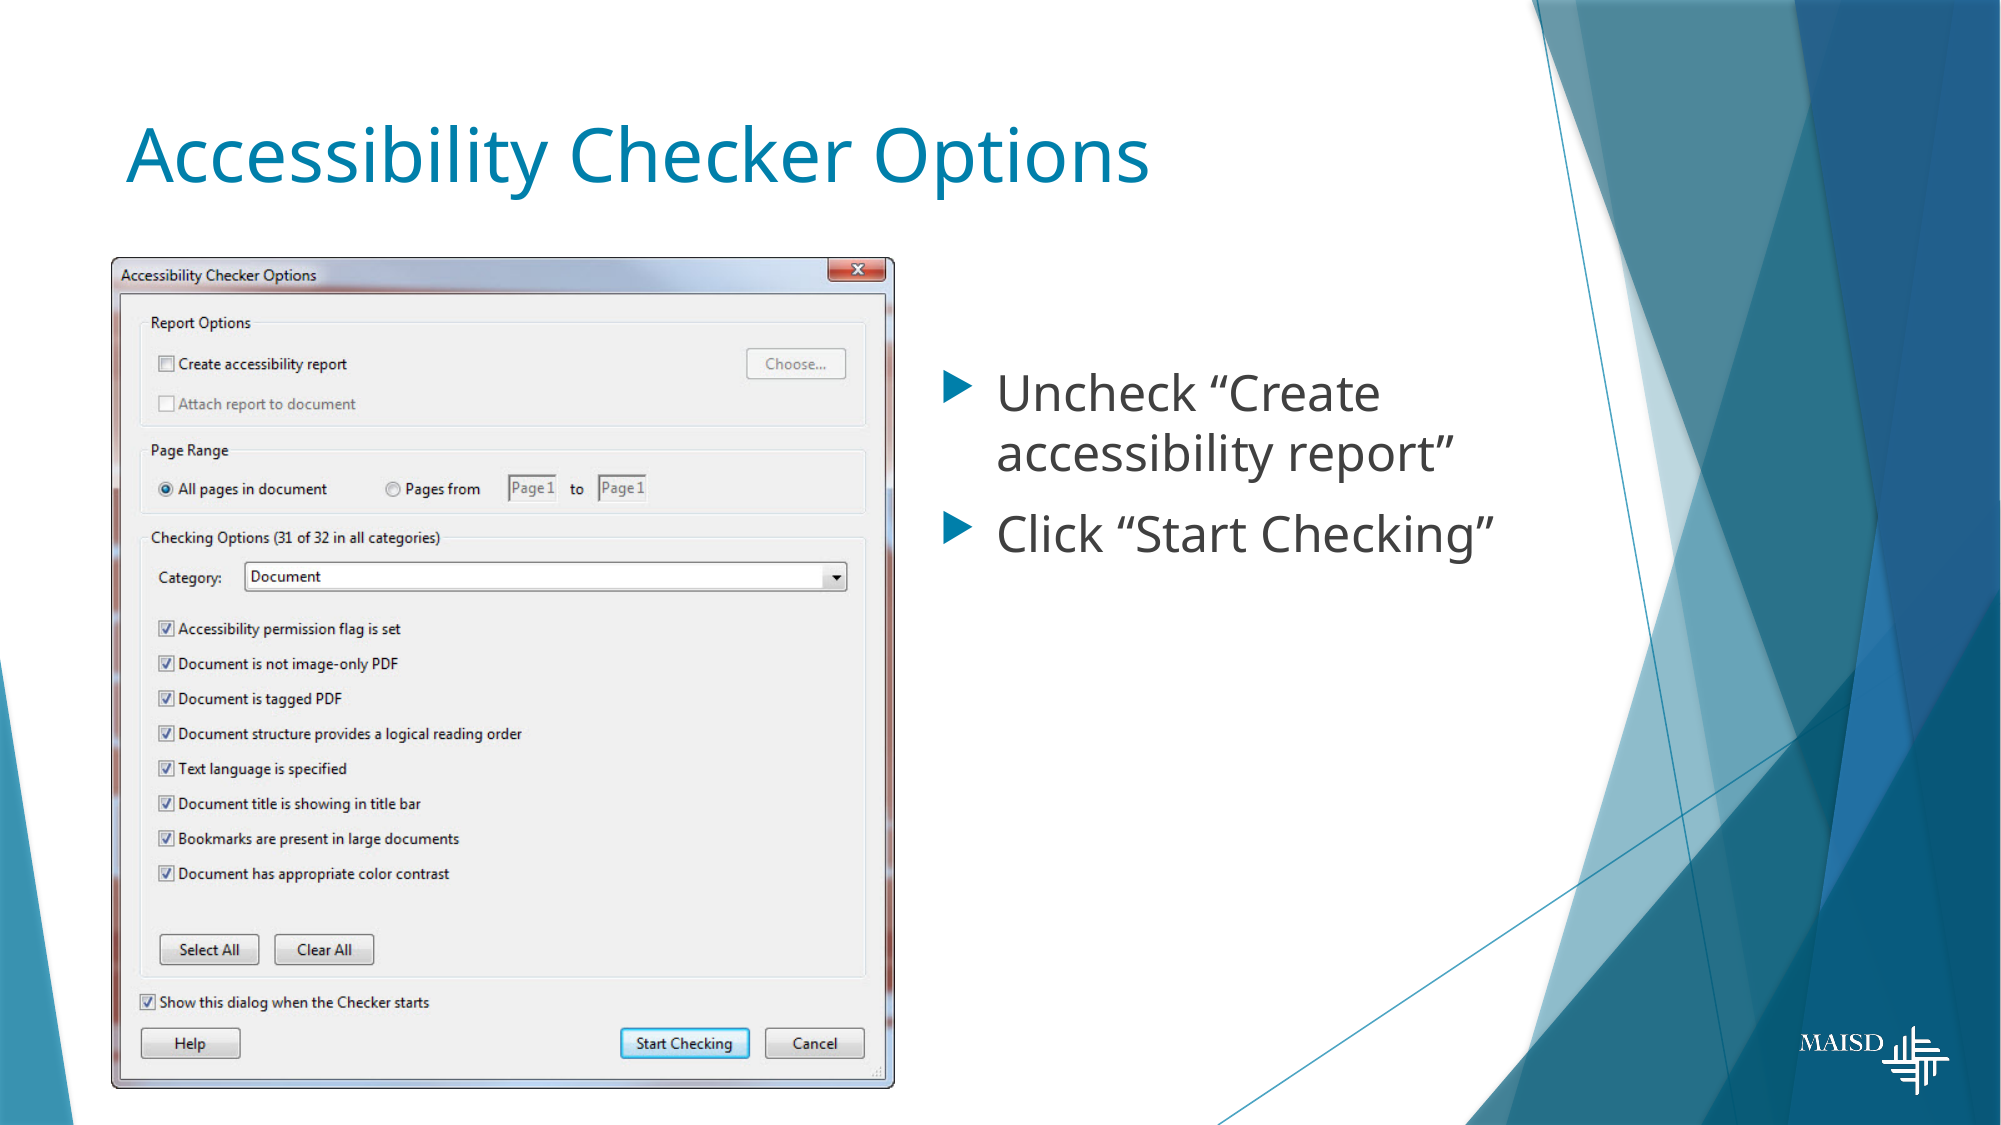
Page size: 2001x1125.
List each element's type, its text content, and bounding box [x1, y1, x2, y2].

picture [1851, 1035, 1862, 1049]
list Uncheck “Create accessibility report” Click “Start Checking” [924, 354, 1522, 992]
title Accessibility Checker Options [111, 99, 1522, 317]
picture [1830, 1035, 1837, 1050]
picture [1883, 1027, 1949, 1095]
picture [1879, 1037, 1883, 1049]
picture [1803, 1035, 1811, 1049]
picture [110, 256, 896, 1089]
picture [1789, 740, 1796, 746]
picture [1814, 1035, 1820, 1050]
